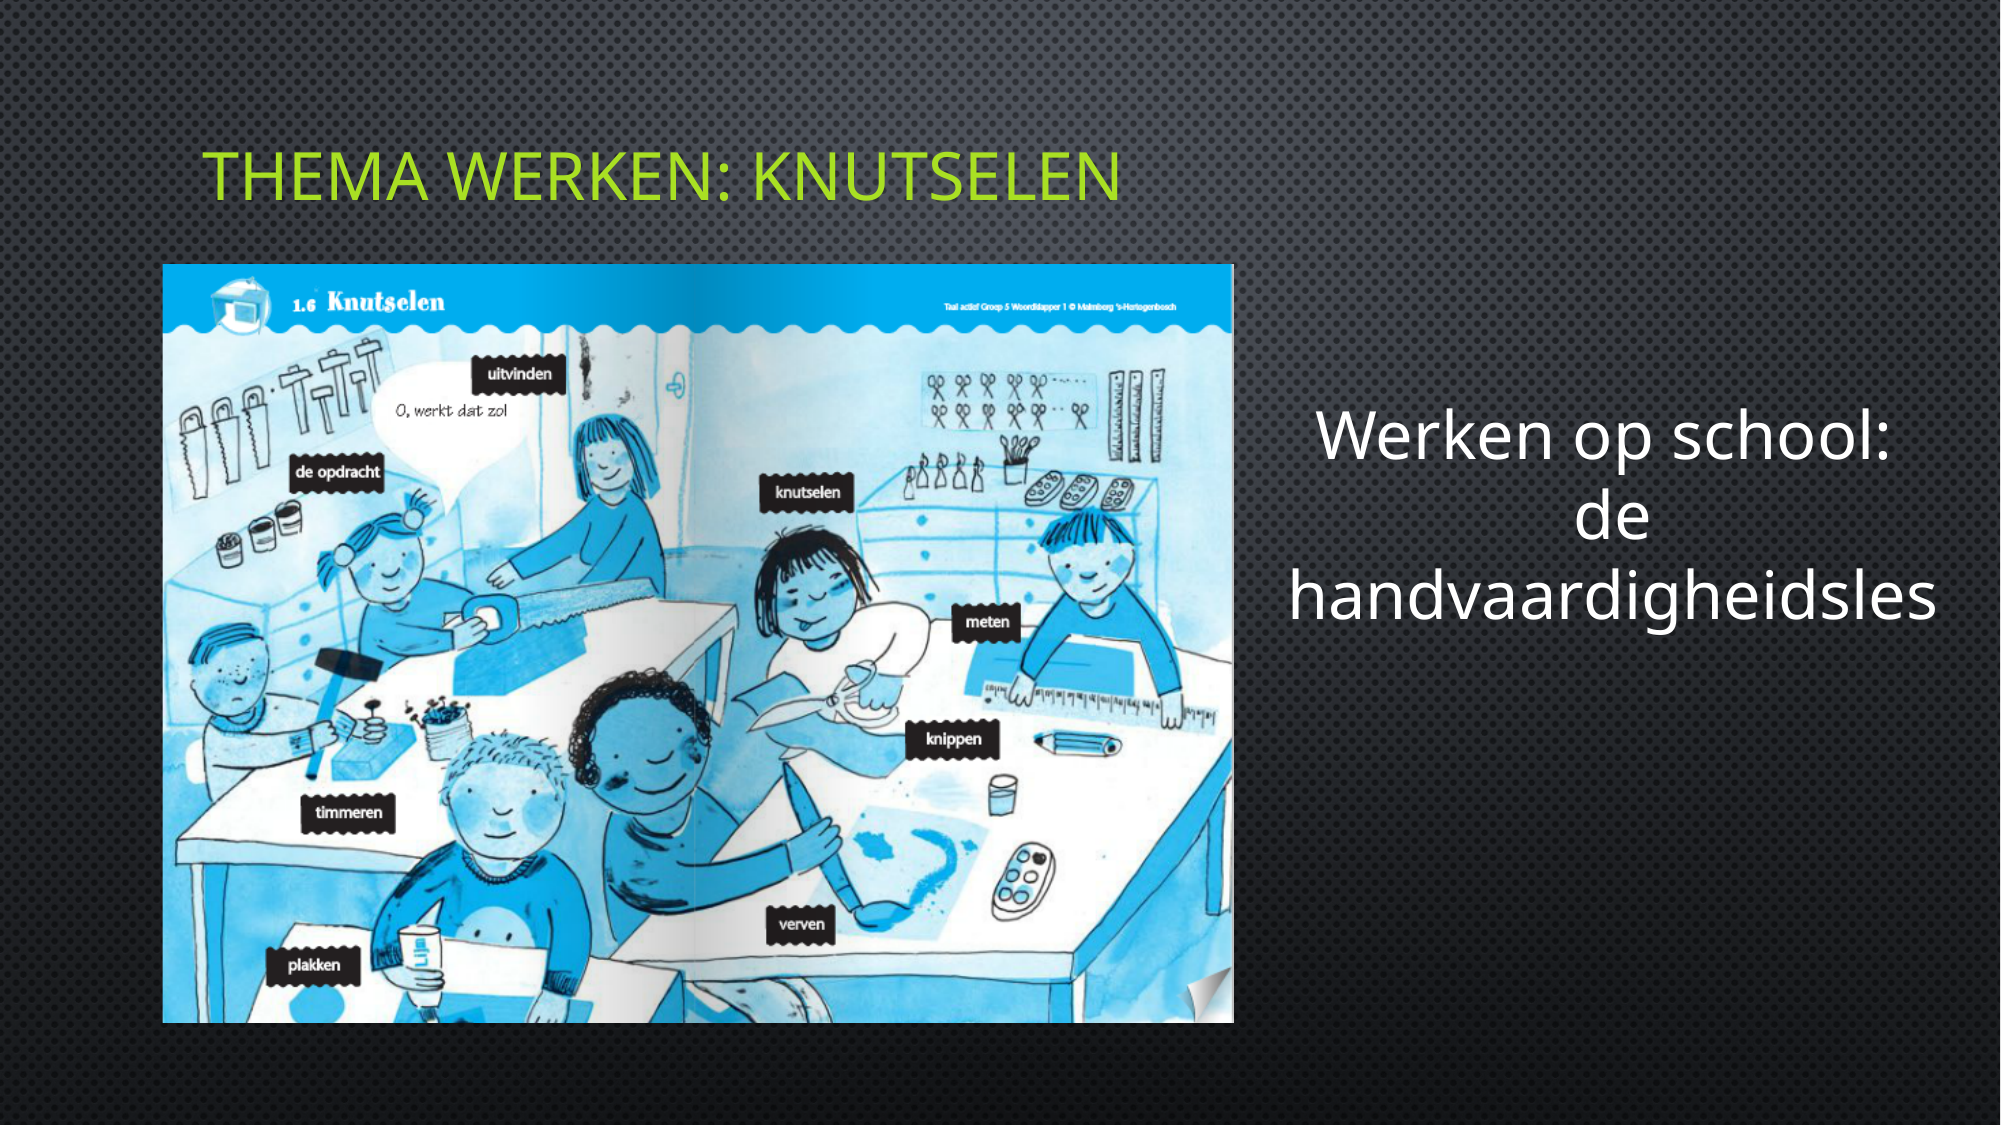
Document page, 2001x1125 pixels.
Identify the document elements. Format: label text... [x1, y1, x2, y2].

picture [375, 290, 444, 312]
picture [328, 291, 358, 311]
picture [162, 263, 1234, 1023]
text_box Werken op school: de handvaardigheidsles [1254, 385, 1972, 641]
picture [946, 304, 1009, 311]
picture [1117, 304, 1176, 312]
title Thema werken: knutselen [187, 99, 1813, 248]
picture [360, 297, 373, 311]
picture [307, 300, 315, 311]
picture [1078, 304, 1113, 312]
picture [294, 300, 305, 311]
picture [1012, 304, 1060, 311]
